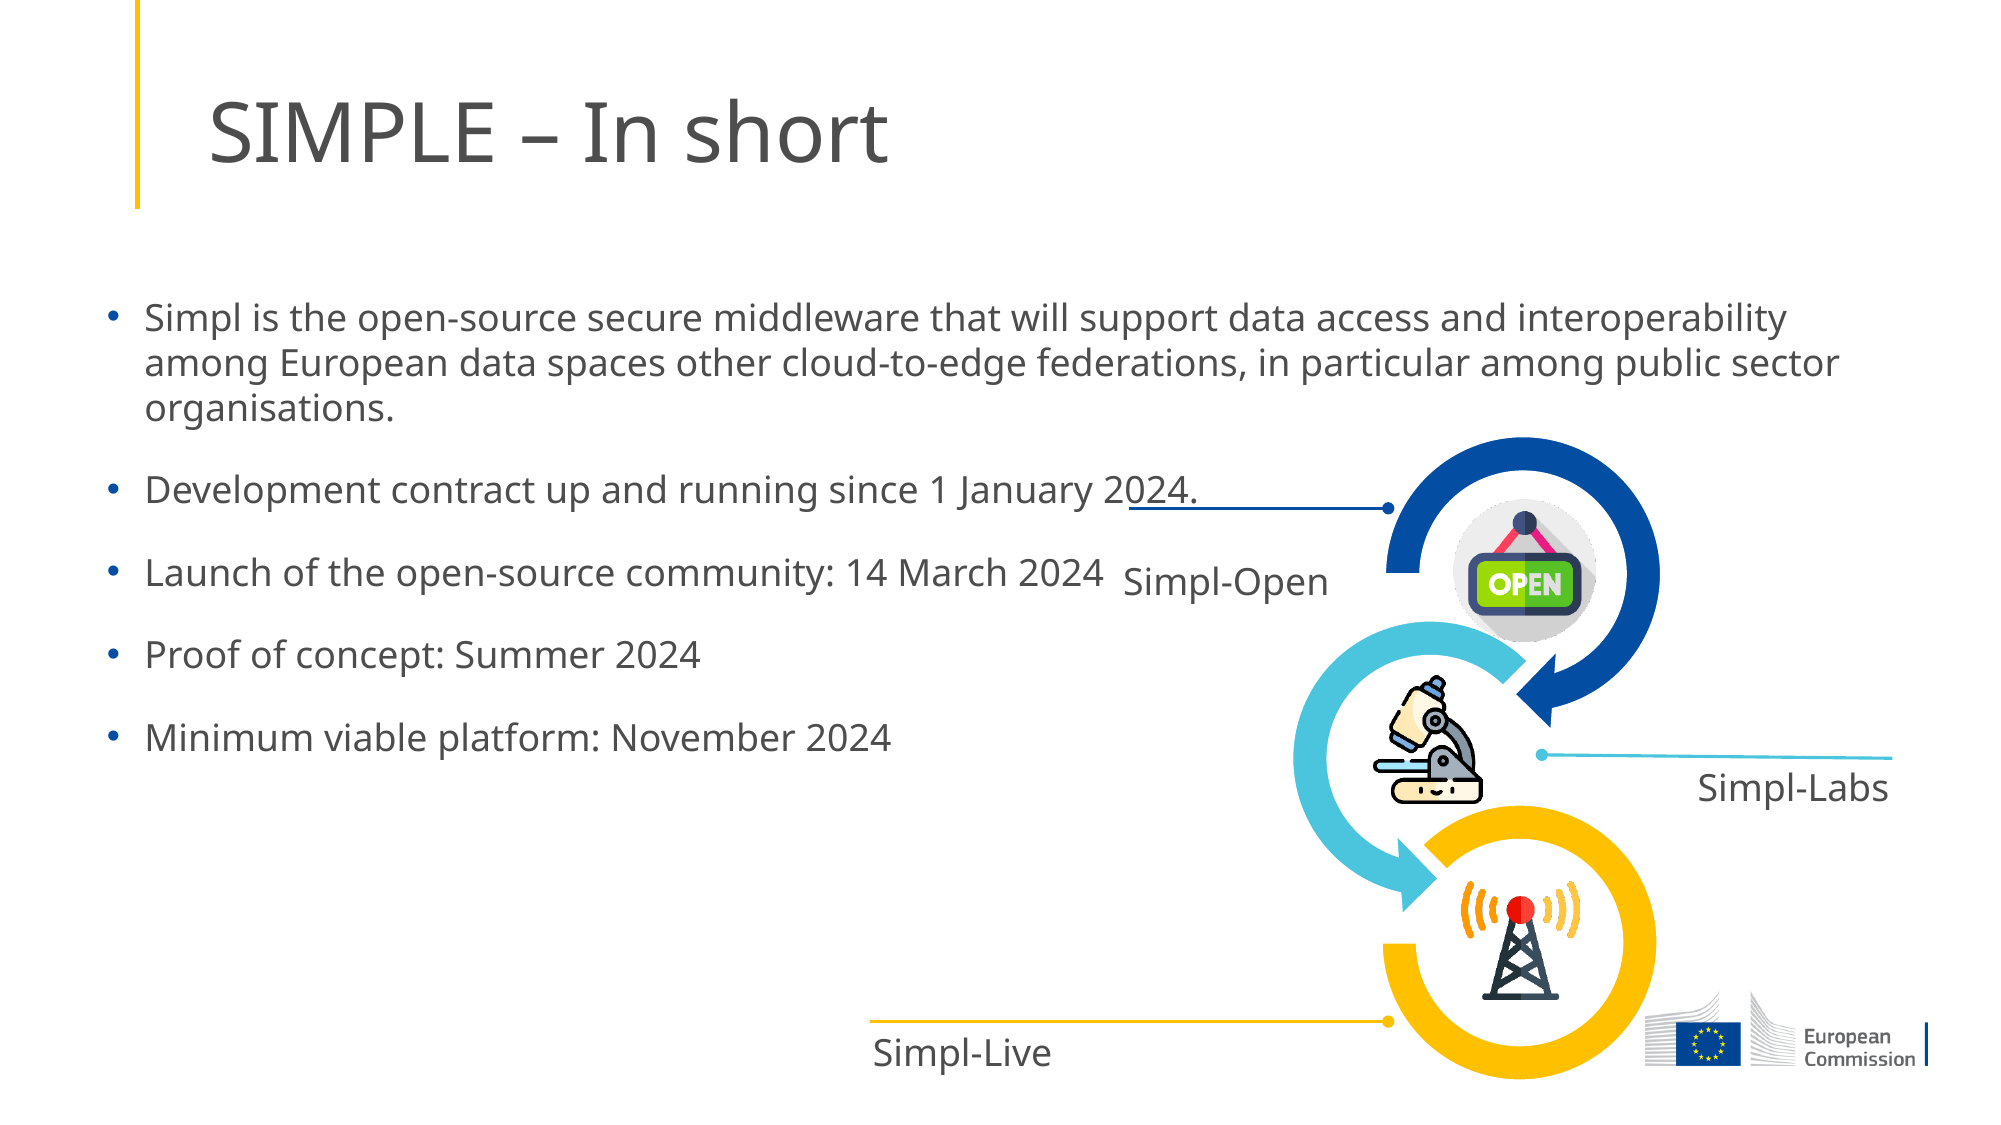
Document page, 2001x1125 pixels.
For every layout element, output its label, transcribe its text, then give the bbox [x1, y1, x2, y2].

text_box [974, 413, 1975, 1081]
list Simpl is the open-source secure middleware that will support data access and interoperability among European data spaces other cloud-to-edge federations, in particular among public sector organisations. Development contract up and running since 1 January 2024. Launch of the open-source community: 14 March 2024 Proof of concept: Summer 2024 Minimum viable platform: November 2024 [91, 285, 1881, 923]
text_box Simpl-Live [858, 1021, 1307, 1125]
picture [1363, 675, 1492, 804]
picture [1453, 499, 1596, 642]
title SIMPLE – In short [193, 52, 1918, 181]
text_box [1541, 754, 1893, 759]
picture [1461, 881, 1580, 1001]
